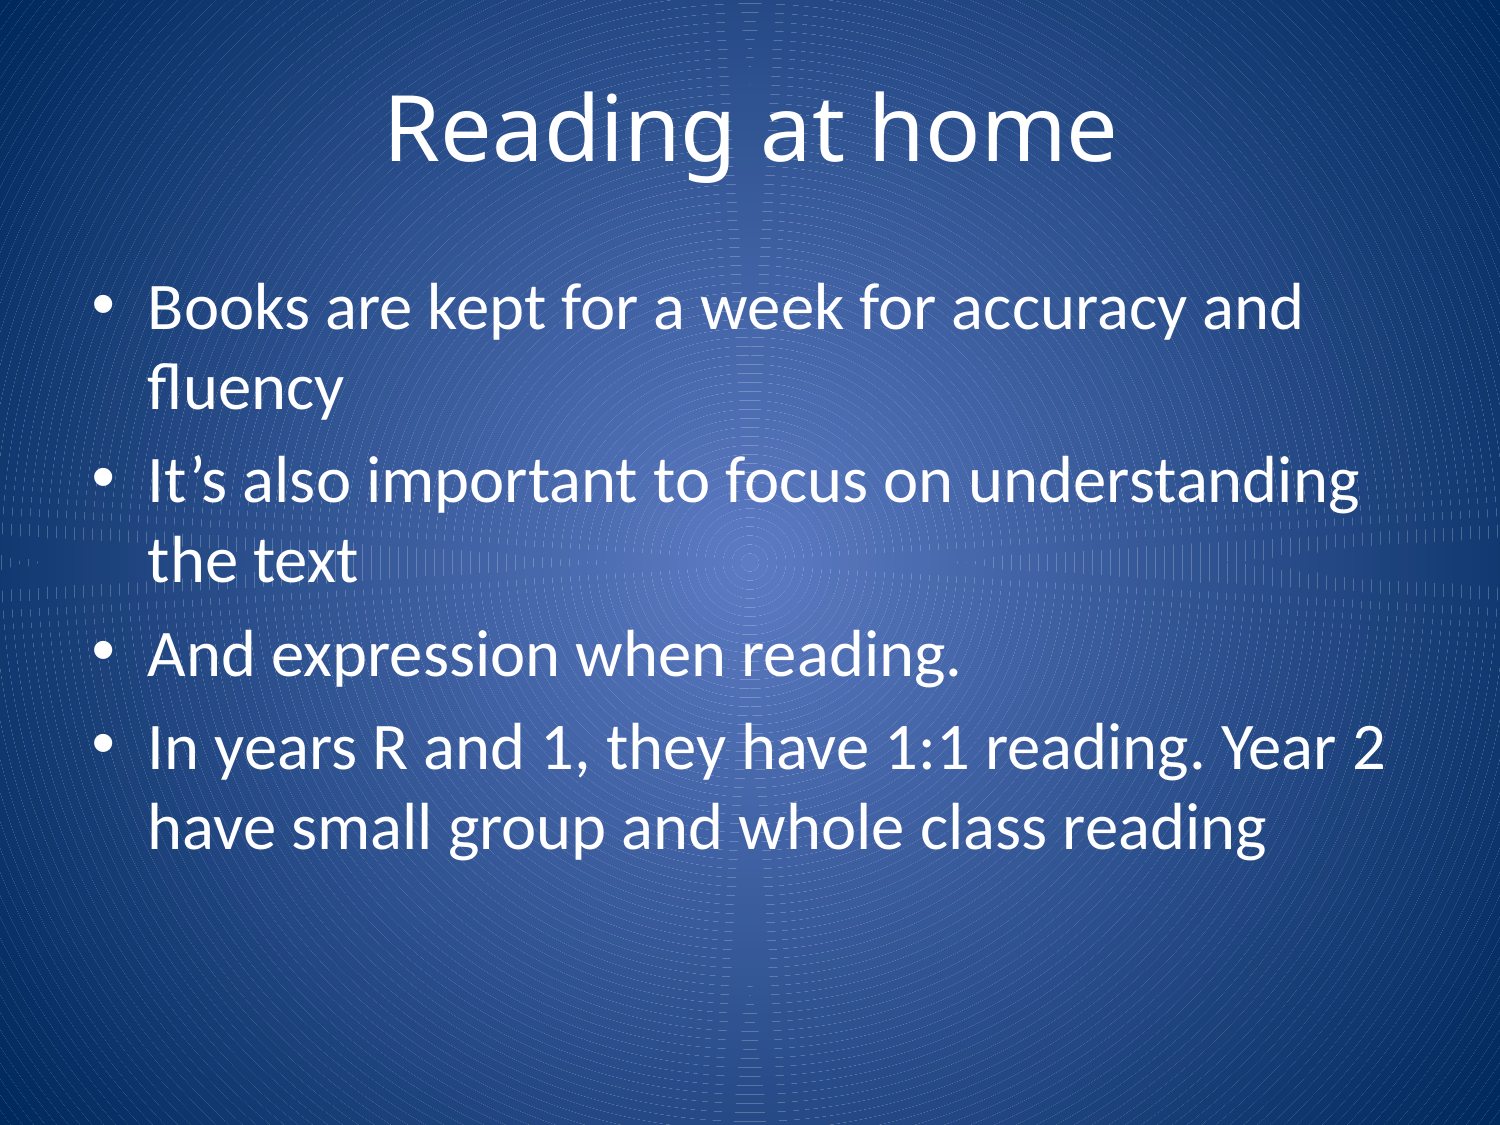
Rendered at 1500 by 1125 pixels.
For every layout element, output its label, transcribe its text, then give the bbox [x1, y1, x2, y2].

title Reading at home [76, 30, 1427, 219]
list Books are kept for a week for accuracy and fluency It’s also important to focus on understanding the text And expression when reading. In years R and 1, they have 1:1 reading. Year 2 have small group and whole class reading [76, 255, 1427, 998]
